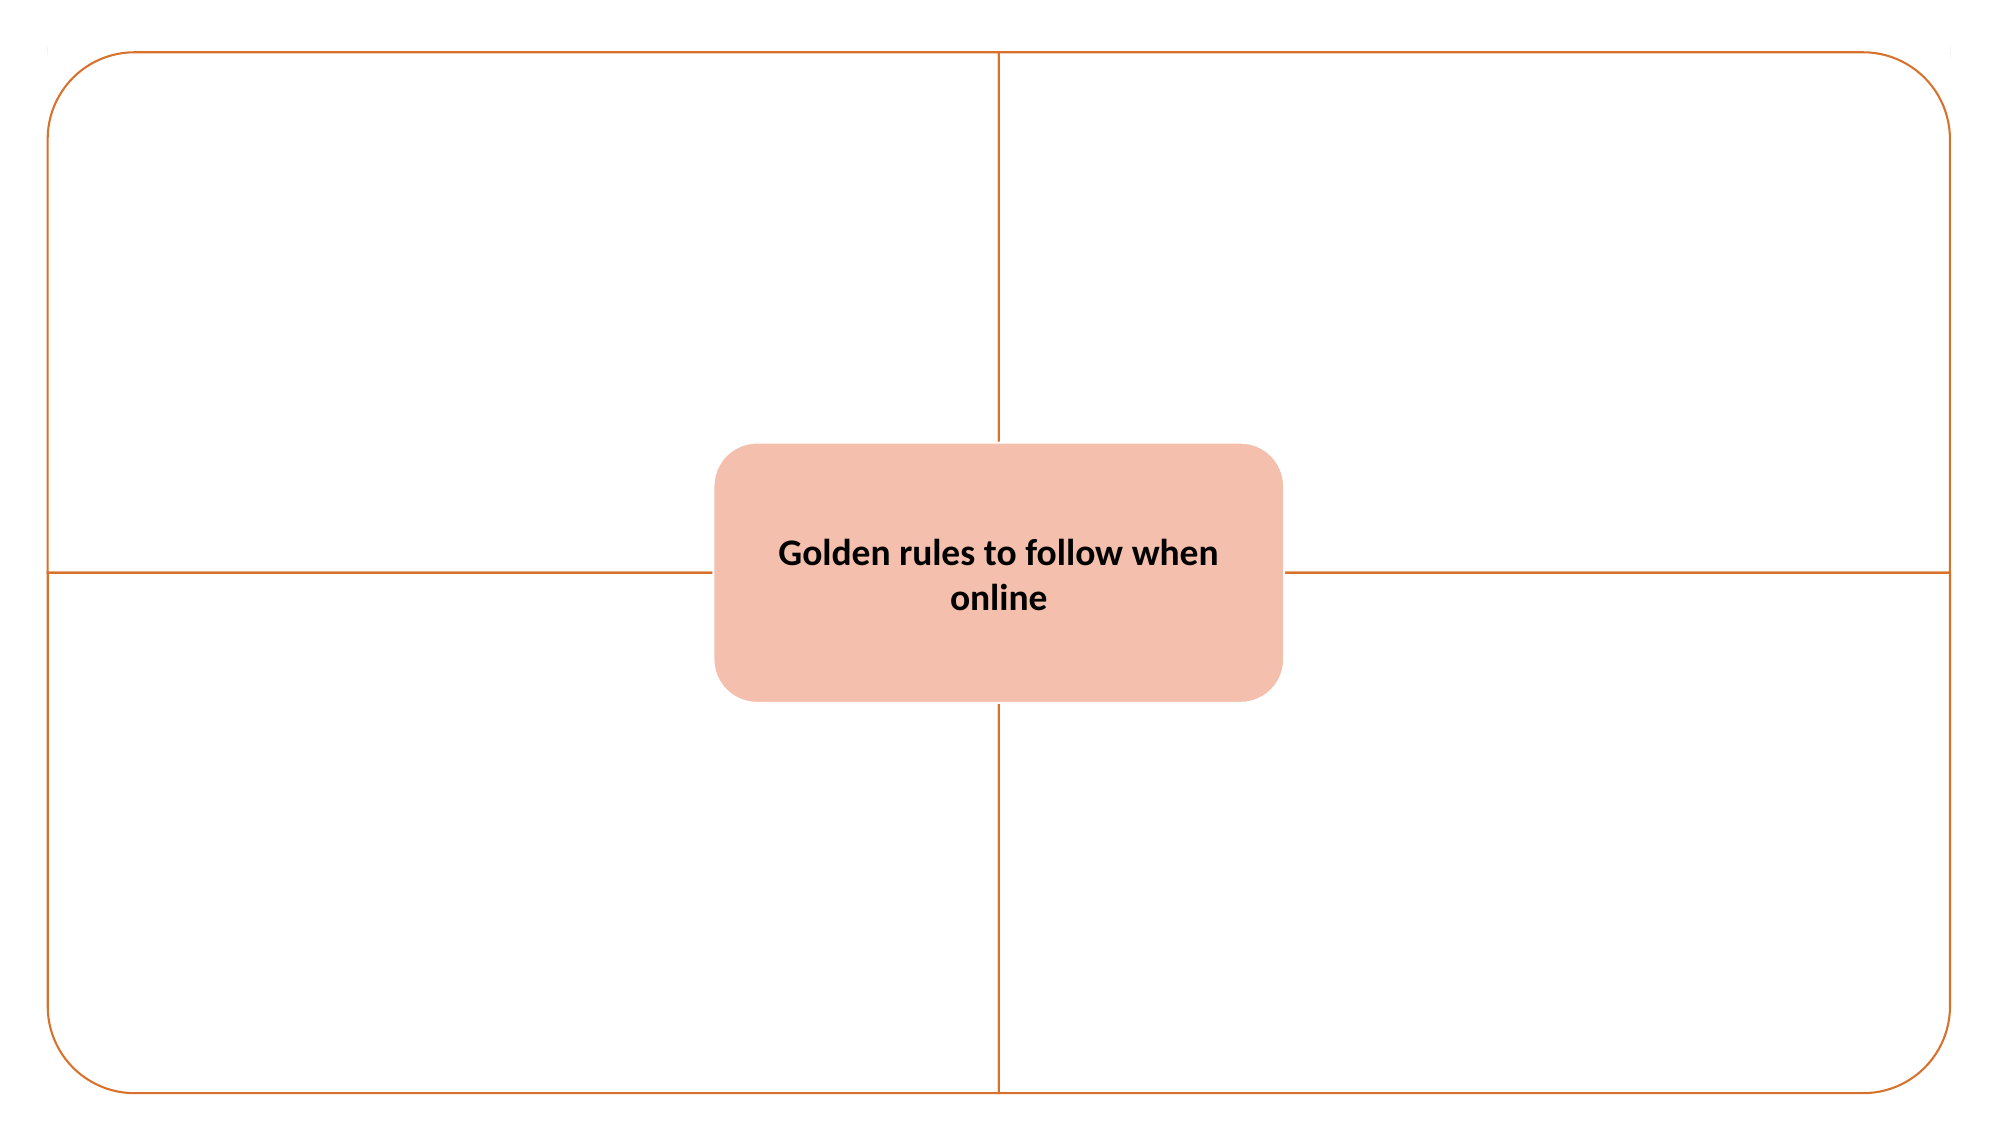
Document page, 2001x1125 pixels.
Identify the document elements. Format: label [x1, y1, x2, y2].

list [47, 52, 1950, 1094]
